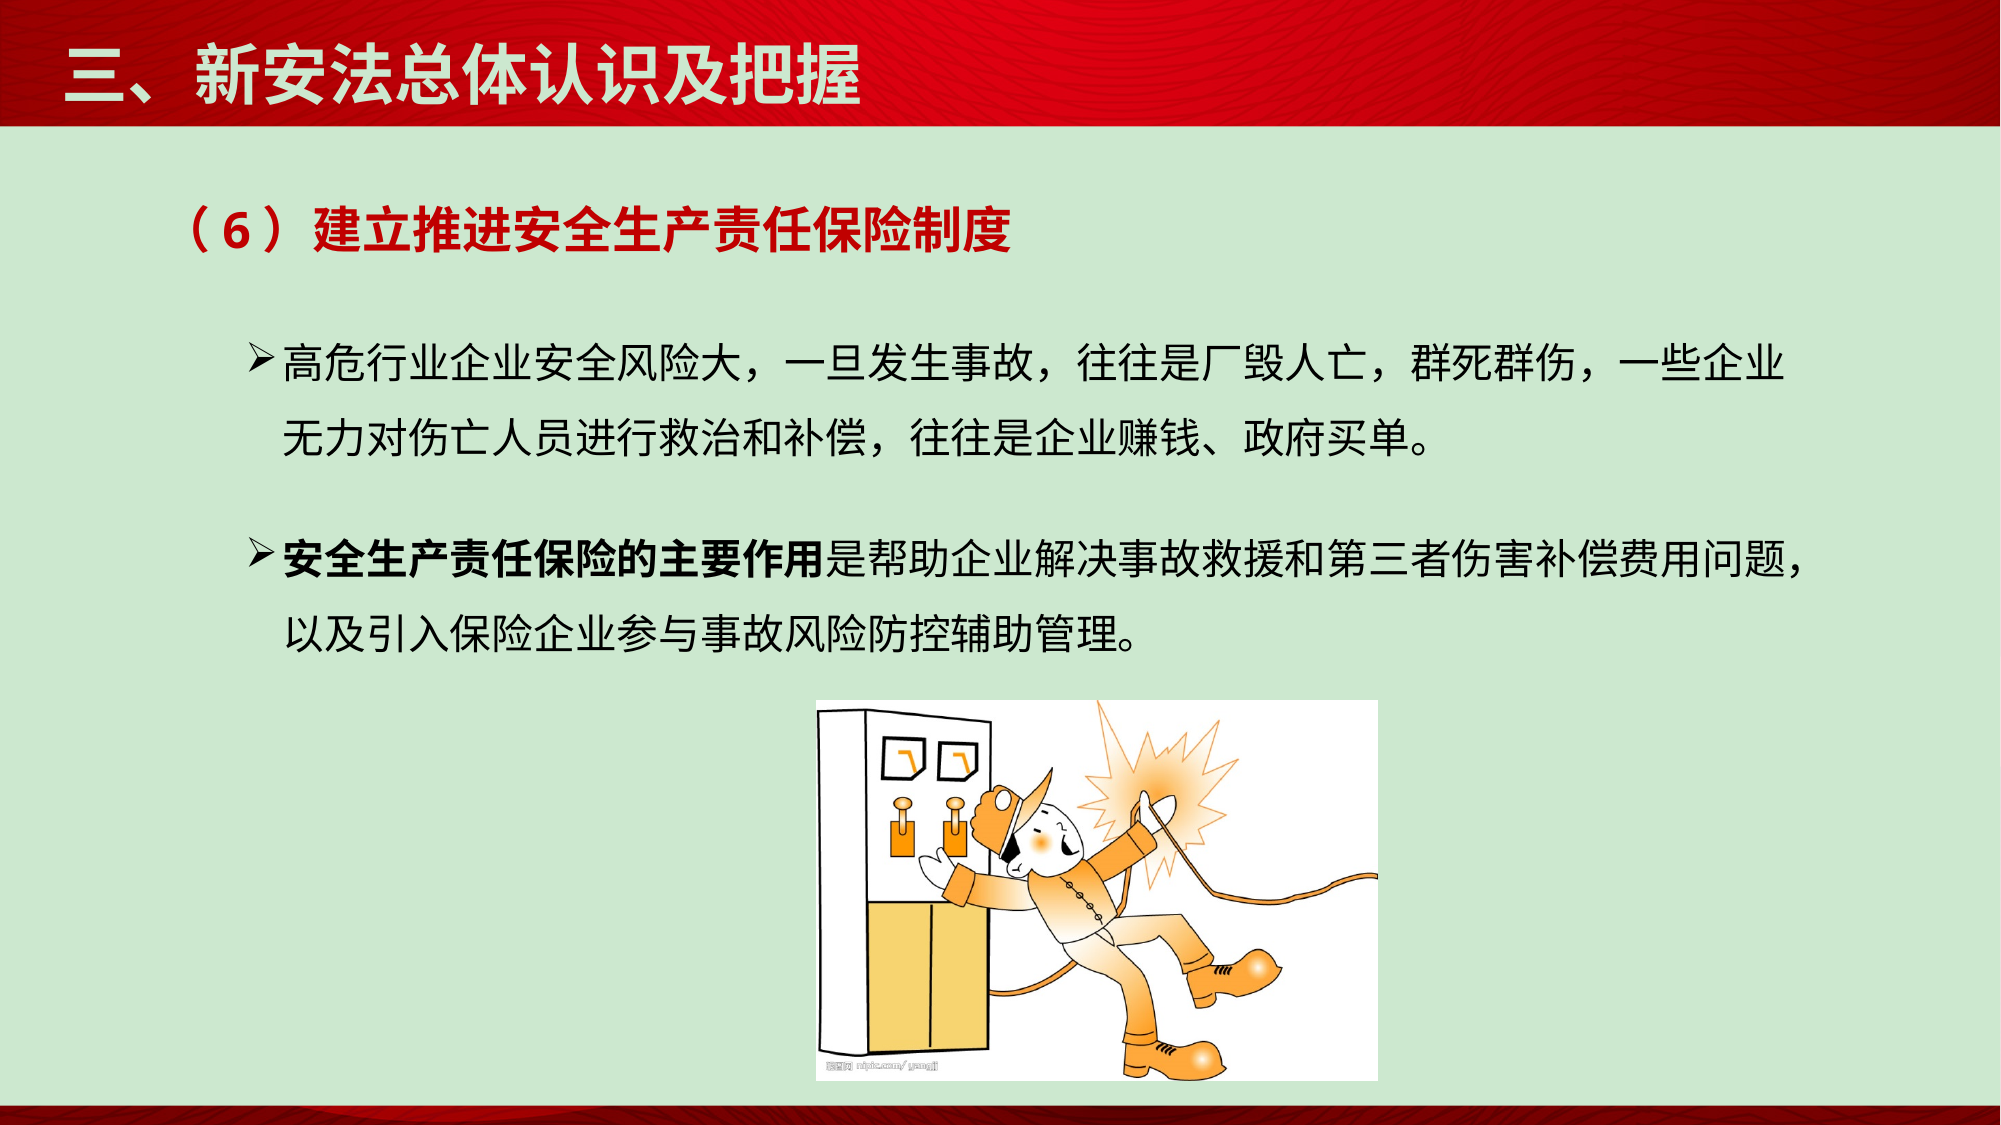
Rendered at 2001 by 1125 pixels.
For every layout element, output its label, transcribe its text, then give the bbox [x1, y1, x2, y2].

text_box （6）建立推进安全生产责任保险制度 [145, 191, 1860, 267]
text_box 高危行业企业安全风险大，一旦发生事故，往往是厂毁人亡，群死群伤，一些企业无力对伤亡人员进行救治和补偿，往往是企业赚钱、政府买单。 安全生产责任保险的主要作用是帮助企业解决事故救援和第三者伤害补偿费用问题，以及引入保险企业参与事故风险防控辅助管理。 [230, 304, 1808, 666]
picture [816, 700, 1378, 1081]
picture [0, 0, 2001, 1125]
title 三、新安法总体认识及把握 [46, 33, 1772, 124]
